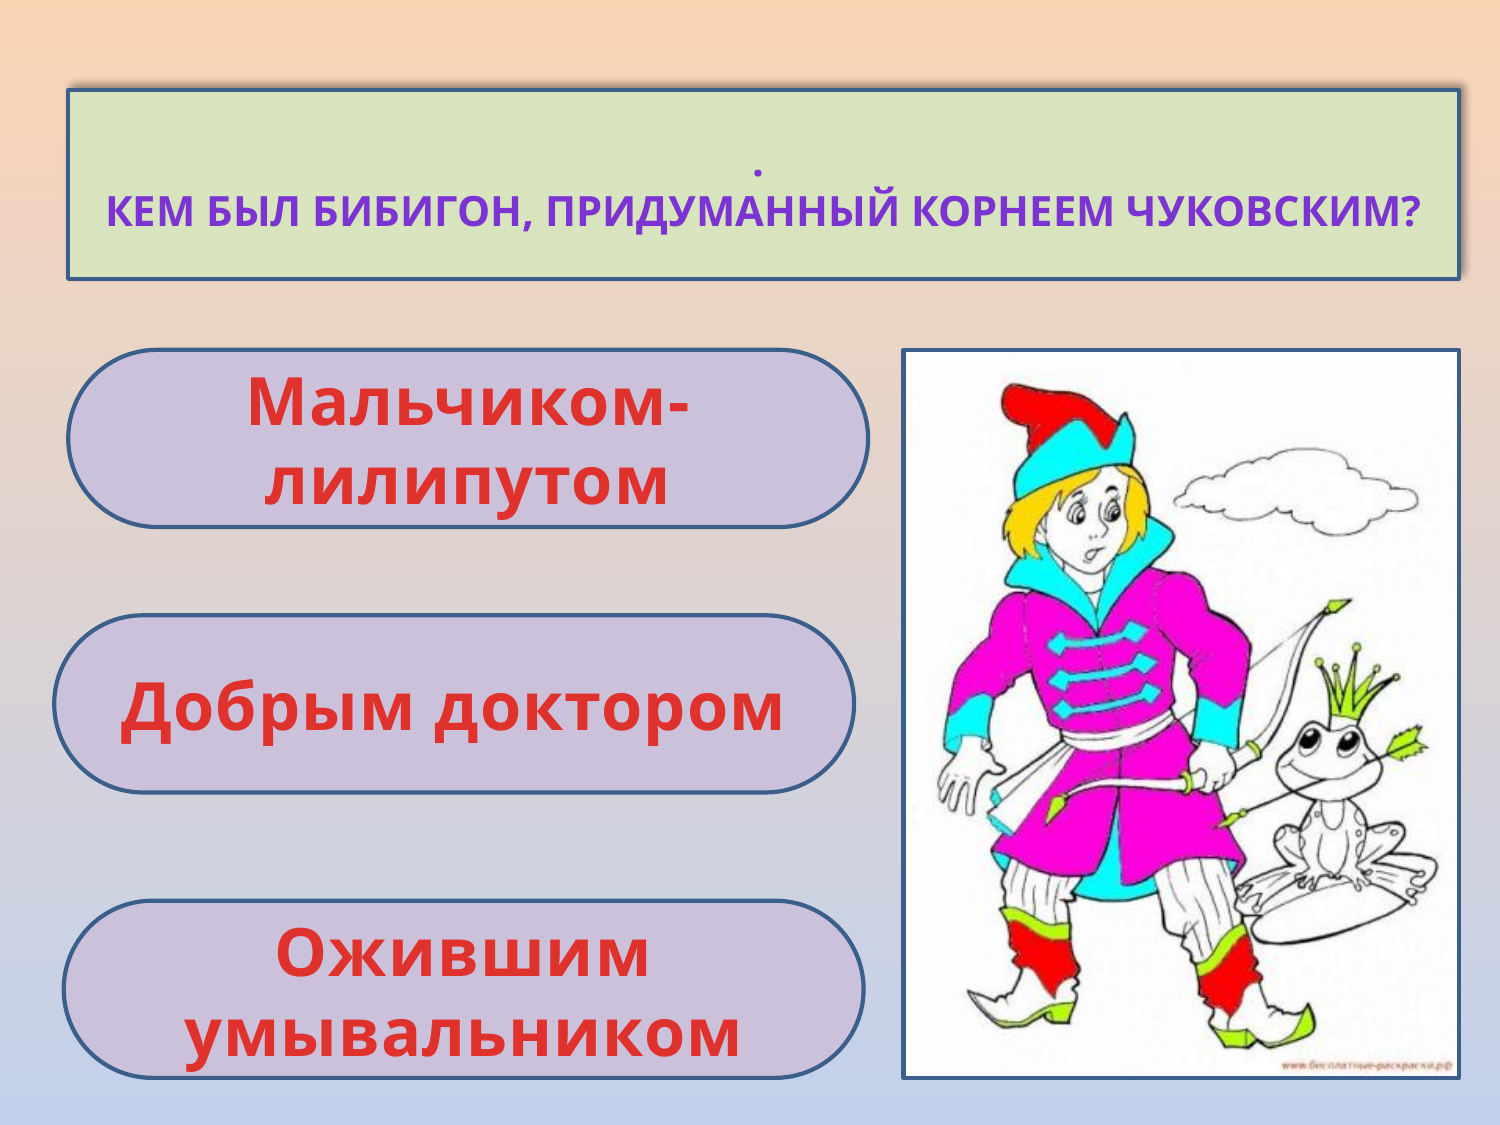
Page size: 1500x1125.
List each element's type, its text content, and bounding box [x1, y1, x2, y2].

text_box Добрым доктором [52, 613, 857, 795]
text_box Ожившим умывальником [61, 898, 866, 1080]
text_box [901, 348, 1461, 1080]
text_box Мальчиком-лилипутом [66, 347, 871, 530]
text_box . Кем был Бибигон, придуманный Корнеем Чуковским? [66, 88, 1461, 281]
